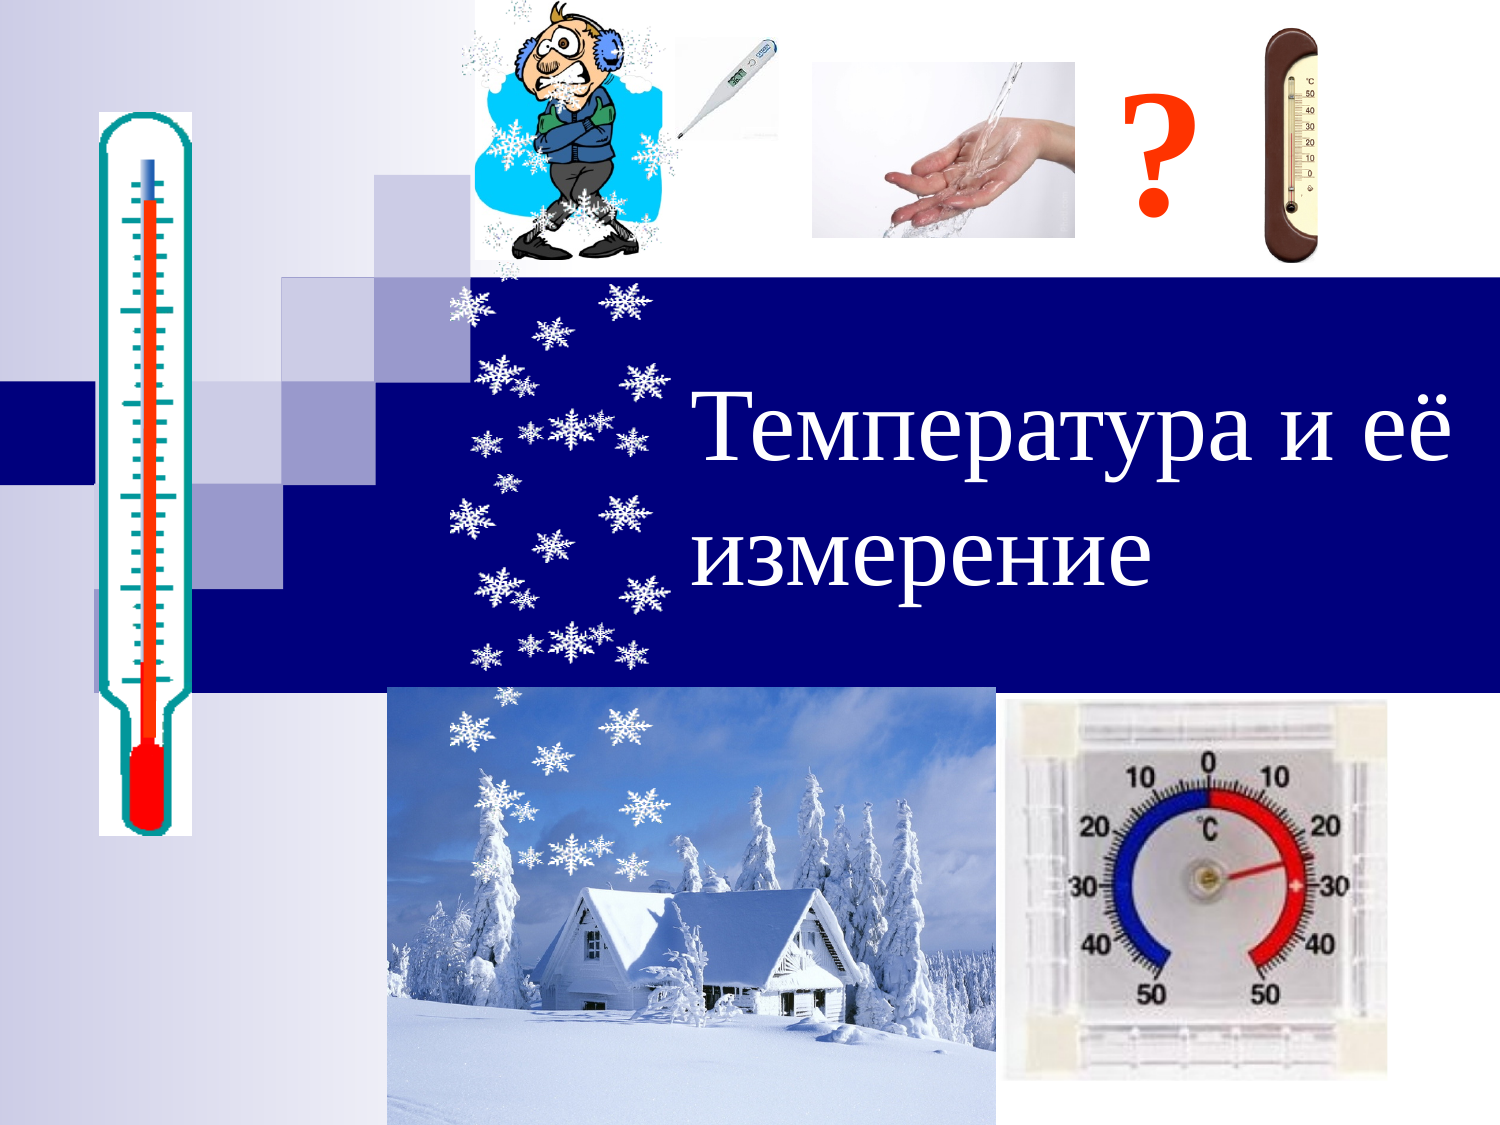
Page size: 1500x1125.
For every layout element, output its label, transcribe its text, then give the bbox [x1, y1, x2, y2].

picture [812, 62, 1076, 238]
picture [1262, 24, 1318, 263]
title Температура и её измерение [680, 299, 1500, 663]
text_box ? [1100, 24, 1200, 260]
picture [999, 699, 1388, 1082]
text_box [99, 112, 192, 836]
picture [387, 0, 997, 1125]
